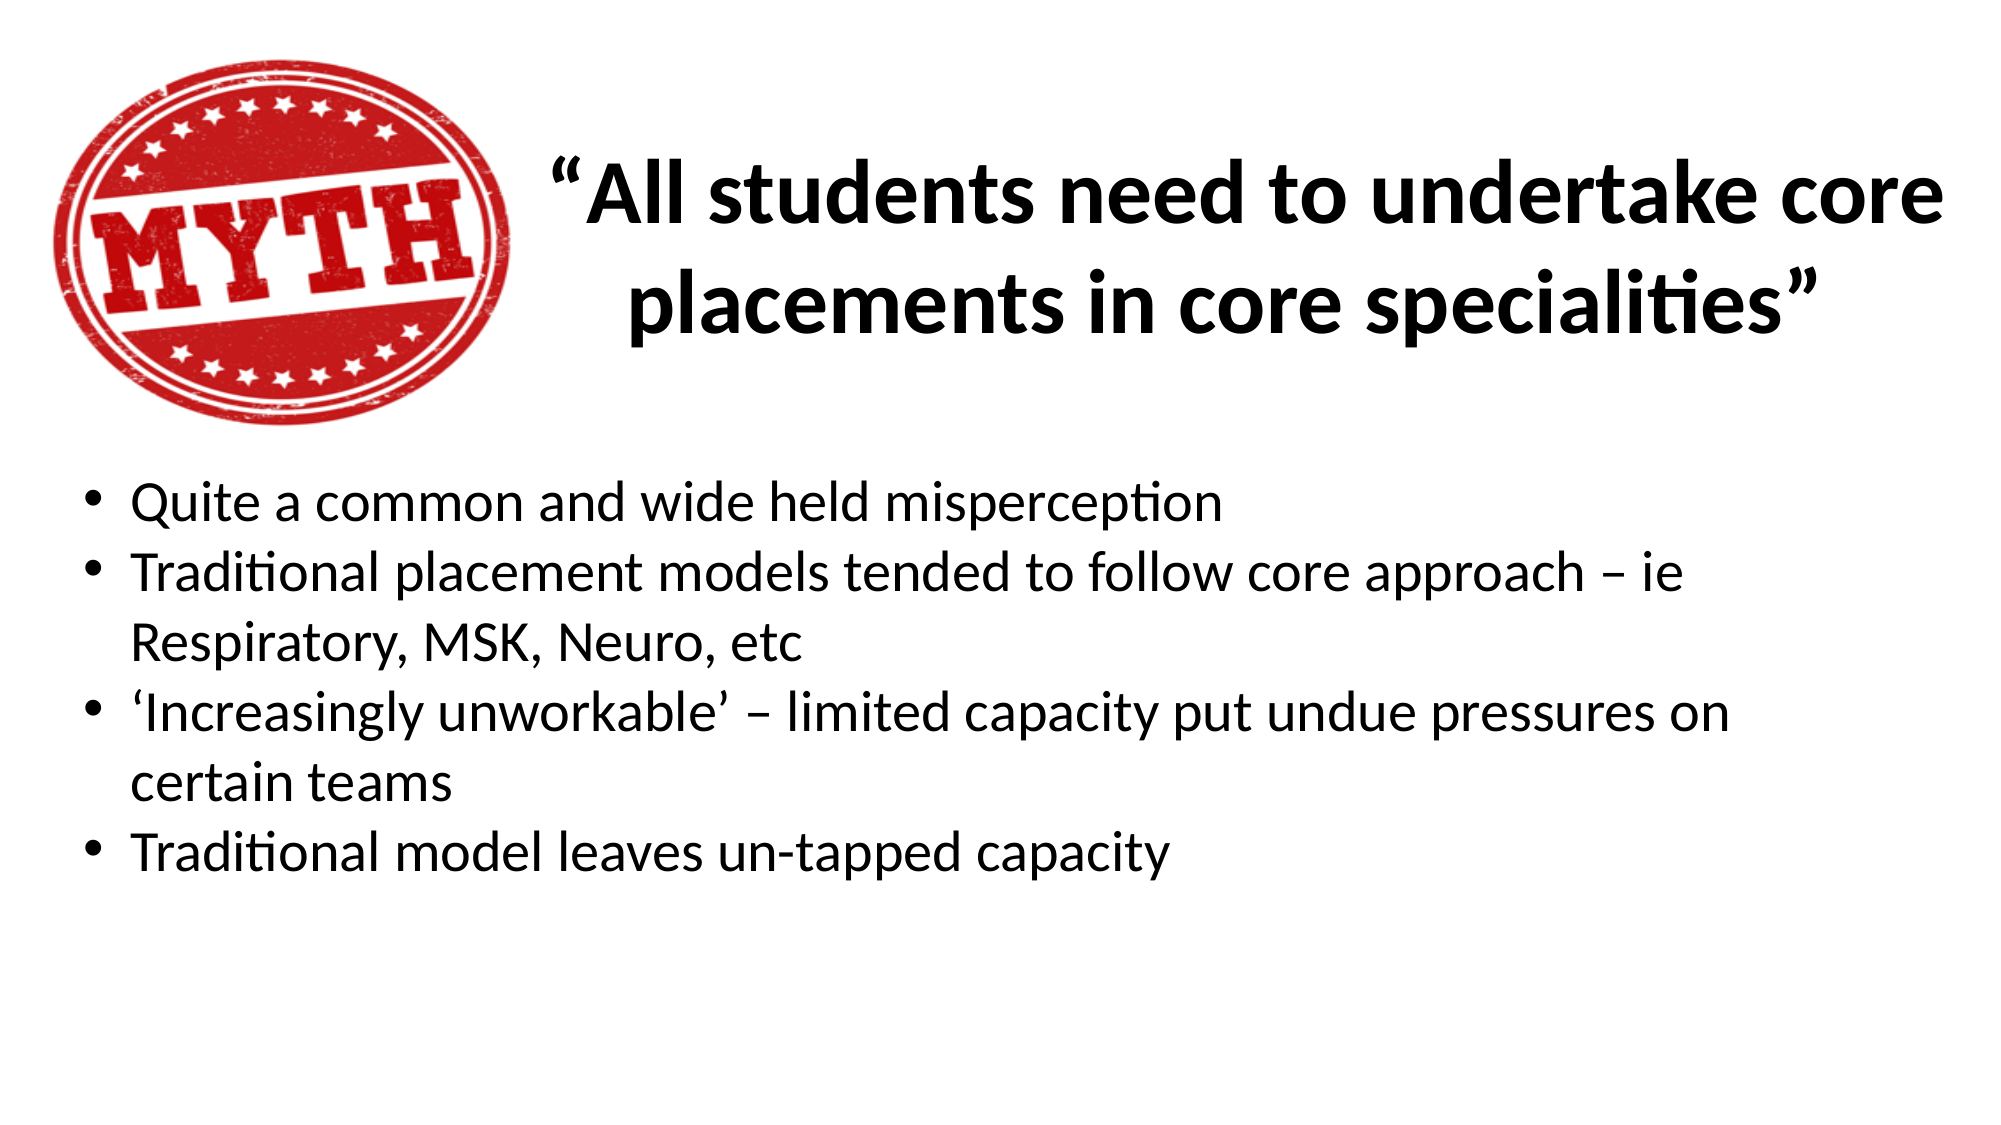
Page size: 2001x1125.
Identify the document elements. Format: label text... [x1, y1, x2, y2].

text_box Quite a common and wide held misperception Traditional placement models tended to follow core approach – ie Respiratory, MSK, Neuro, etc ‘Increasingly unworkable’ – limited capacity put undue pressures on certain teams Traditional model leaves un-tapped capacity [68, 455, 1857, 935]
text_box “All students need to undertake core placements in core specialities” [546, 124, 1972, 360]
picture [15, 31, 546, 456]
